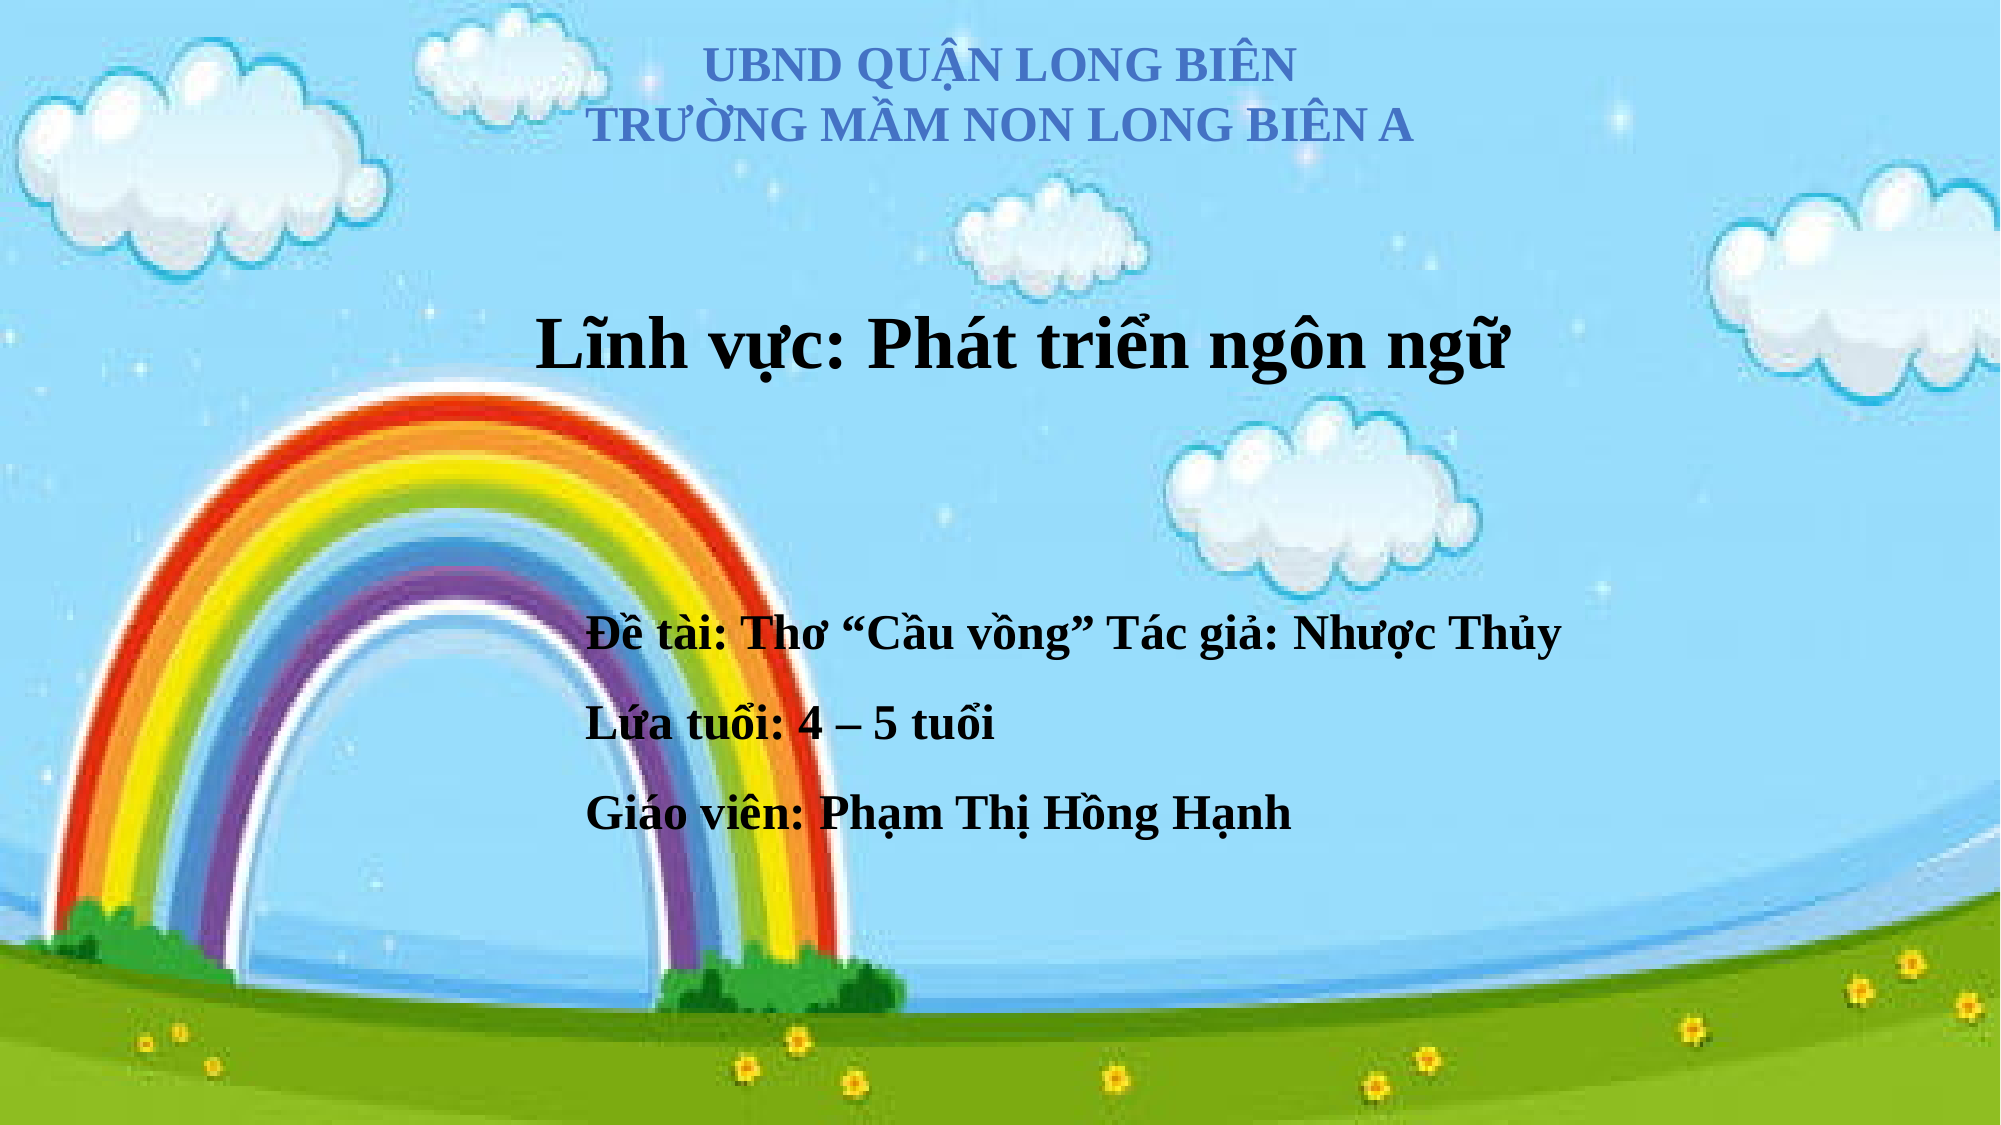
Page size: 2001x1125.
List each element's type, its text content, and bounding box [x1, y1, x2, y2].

picture [0, 0, 2001, 1125]
text_box Lĩnh vực: Phát triển ngôn ngữ [520, 286, 1526, 391]
text_box UBND QUẬN LONG BIÊN TRƯỜNG MẦM NON LONG BIÊN A [570, 24, 1430, 160]
text_box Đề tài: Thơ “Cầu vồng” Tác giả: Nhược Thủy Lứa tuổi: 4 – 5 tuổi Giáo viên: Phạm Thị Hồng Hạnh [570, 562, 1578, 848]
